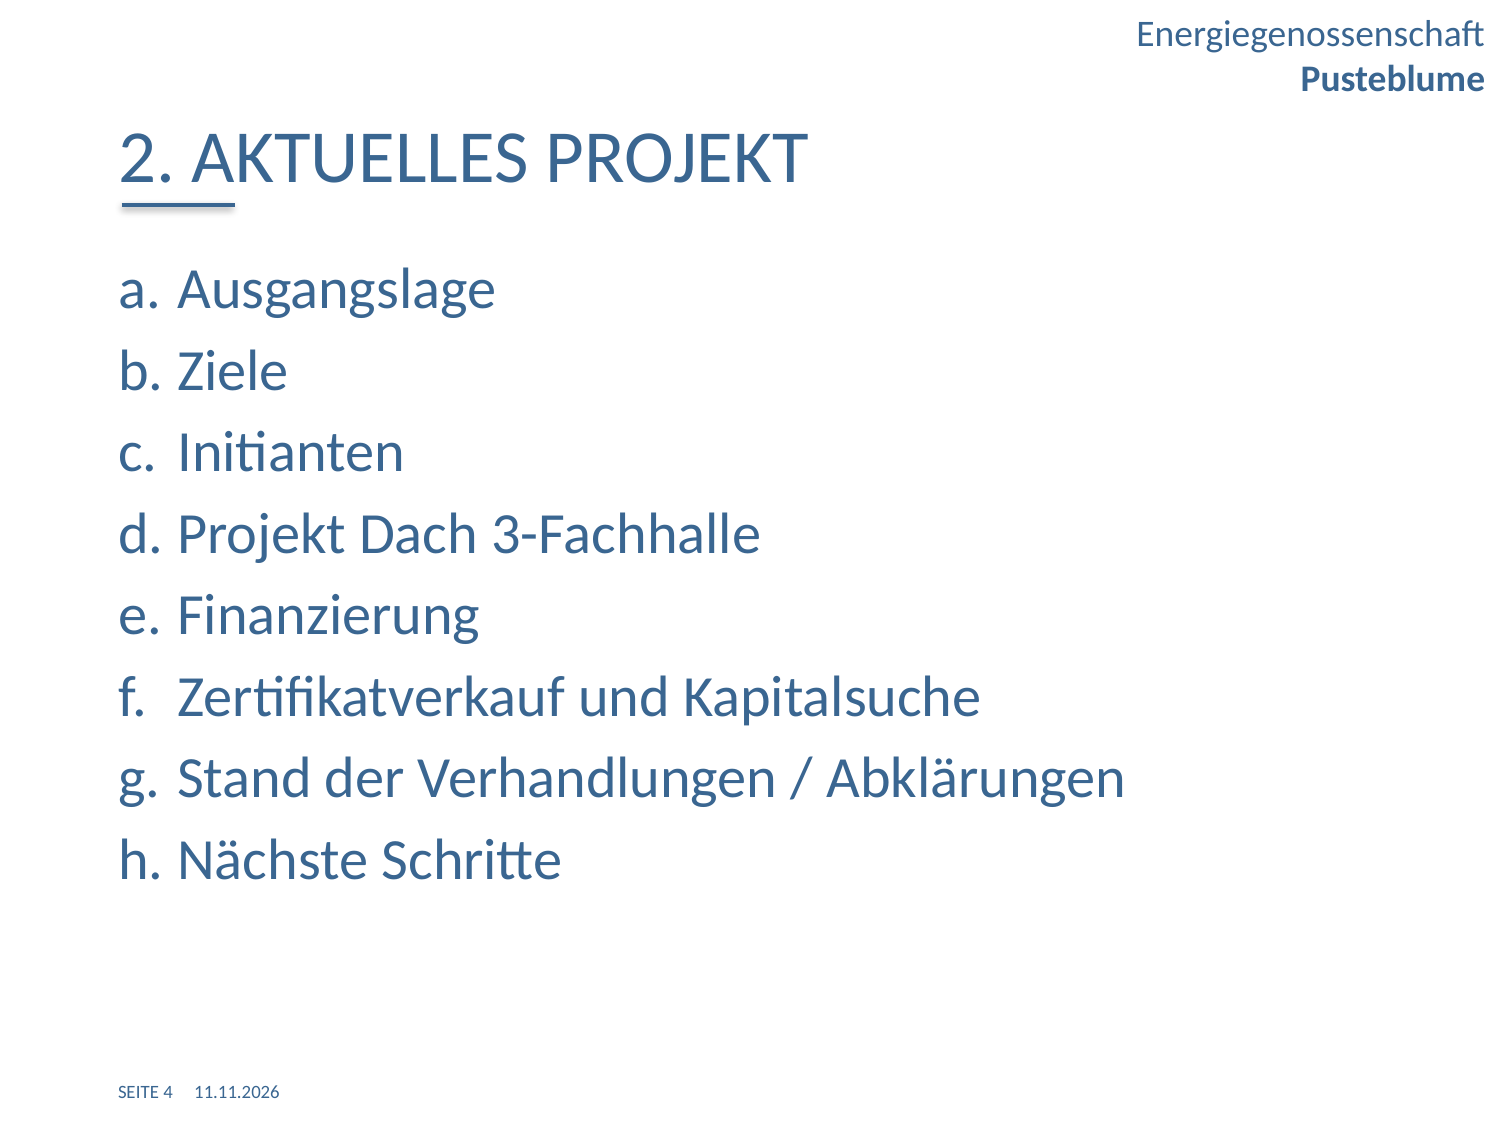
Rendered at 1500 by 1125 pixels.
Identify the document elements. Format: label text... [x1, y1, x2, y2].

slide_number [118, 1042, 696, 1103]
list 2. Aktuelles Projekt [118, 106, 1272, 198]
list Ausgangslage Ziele Initianten Projekt Dach 3-Fachhalle Finanzierung Zertifikatverkauf und Kapitalsuche Stand der Verhandlungen / Abklärungen Nächste Schritte [118, 242, 1441, 1020]
